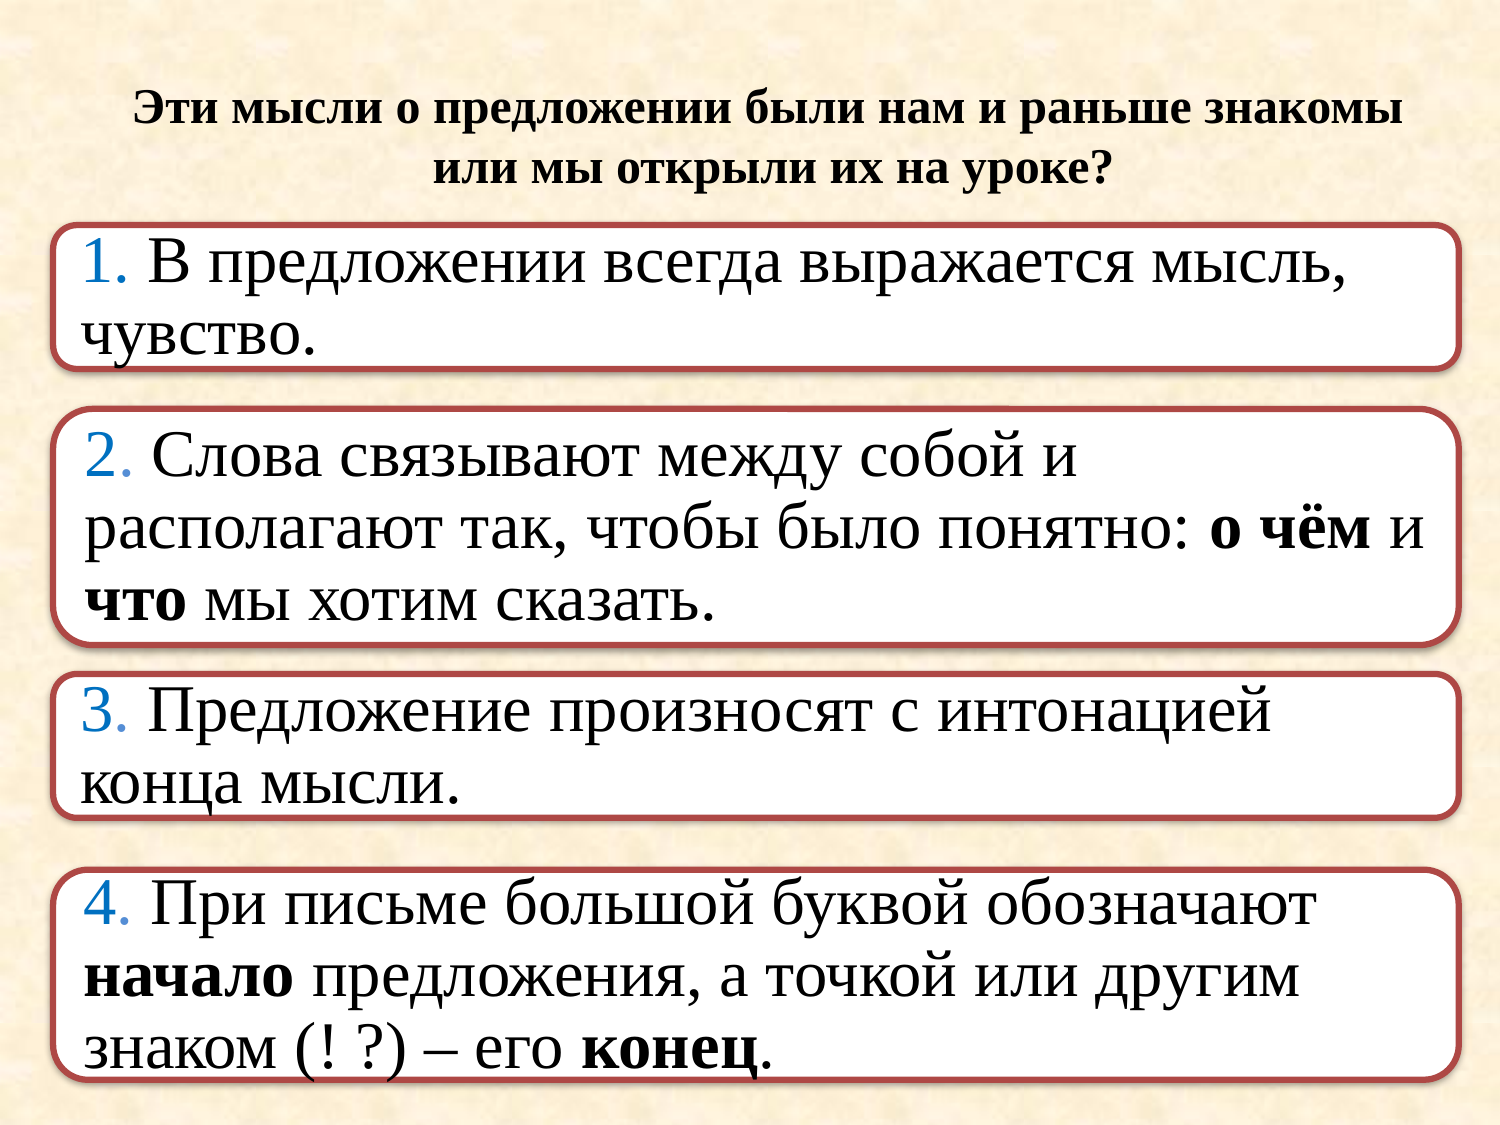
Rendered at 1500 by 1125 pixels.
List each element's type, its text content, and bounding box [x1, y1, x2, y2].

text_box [52, 857, 1459, 1095]
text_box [52, 408, 1459, 646]
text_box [52, 668, 1459, 819]
picture [0, 0, 1500, 1125]
text_box Эти мысли о предложении были нам и раньше знакомы или мы открыли их на уроке? [100, 66, 1447, 202]
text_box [52, 219, 1459, 370]
